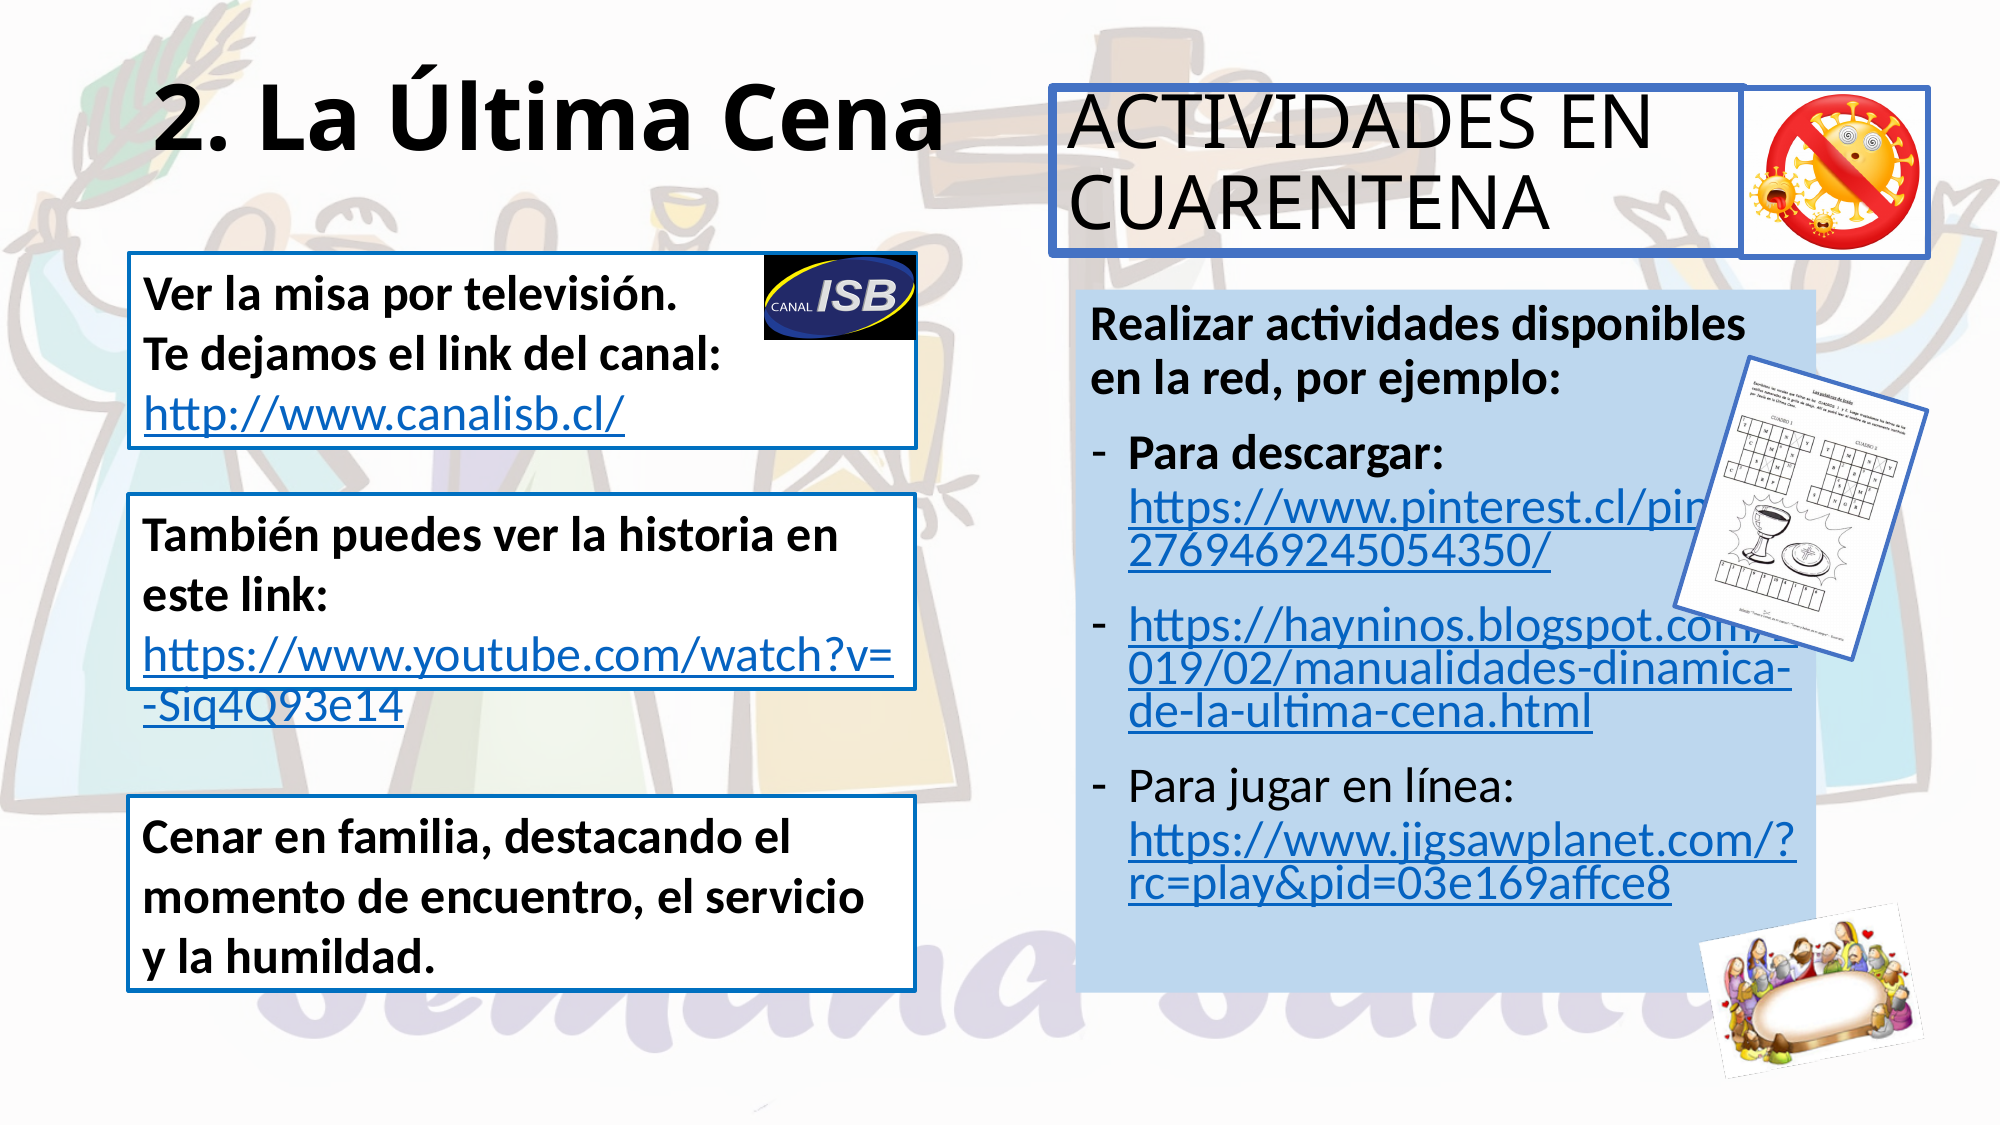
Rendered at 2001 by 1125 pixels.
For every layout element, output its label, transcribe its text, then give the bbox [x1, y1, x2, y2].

title 2. La Última Cena [137, 37, 1944, 205]
text_box Ver la misa por televisión. Te dejamos el link del canal: http://www.canalisb.cl/ [128, 253, 917, 448]
picture [1698, 902, 1925, 1080]
text_box También puedes ver la historia en este link: https://www.youtube.com/watch?v=-Siq4Q93e14 [128, 494, 916, 689]
text_box ACTIVIDADES EN CUARENTENA [1052, 205, 1738, 253]
text_box Cenar en familia, destacando el momento de encuentro, el servicio y la humildad. [128, 795, 916, 991]
picture [1678, 360, 1924, 656]
picture [1743, 91, 1925, 255]
text_box Realizar actividades disponibles en la red, por ejemplo: Para descargar: https://www.pinterest.cl/pin/522769469245054350/ https://hayninos.blogspot.com/2019/02/manualidades-dinamica-de-la-ultima-cena.html Para jugar en línea: https://www.jigsawplanet.com/?rc=play&pid=03e169affce8 [1075, 289, 1817, 993]
picture [764, 255, 916, 340]
